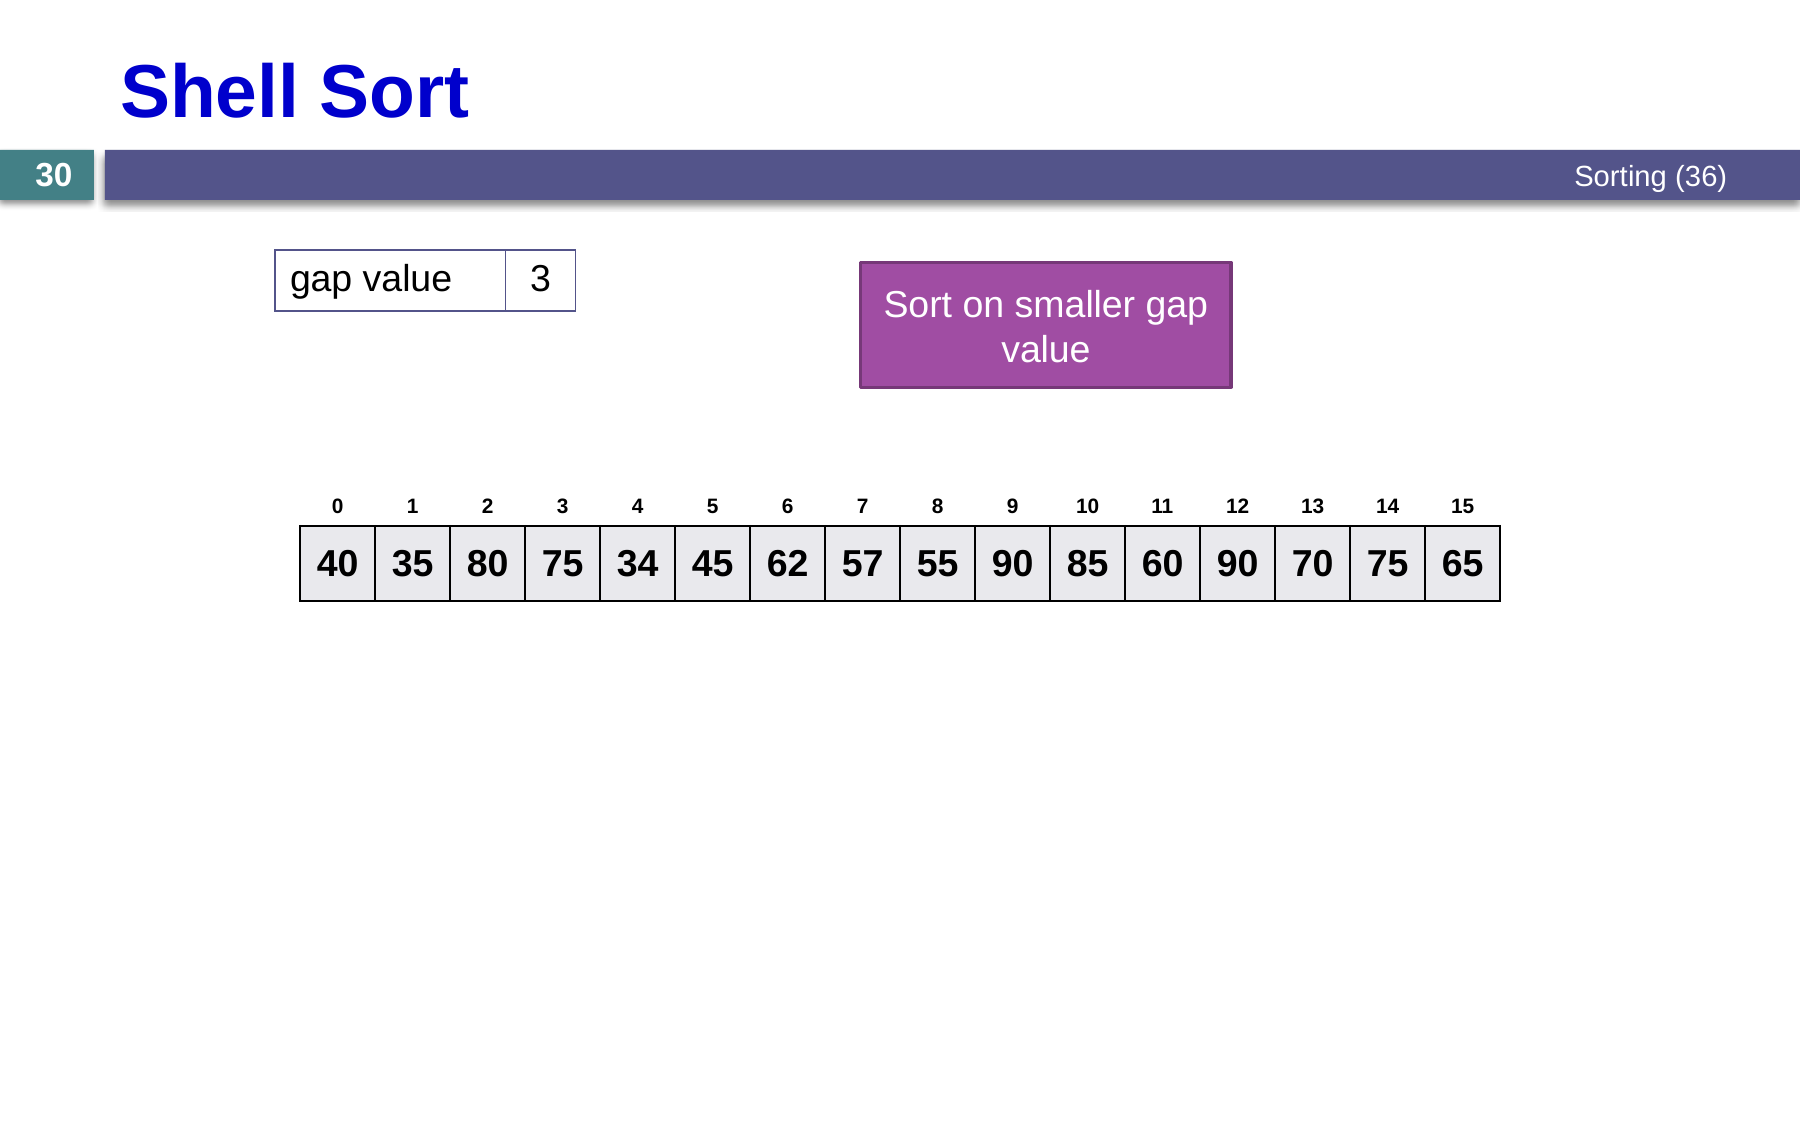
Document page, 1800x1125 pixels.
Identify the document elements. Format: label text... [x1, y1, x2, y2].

slide_number 30 [0, 150, 108, 196]
table_header 14 [1350, 465, 1425, 525]
table_cell 65 [1426, 527, 1499, 600]
table_header 5 [675, 465, 750, 525]
table_header 10 [1050, 465, 1125, 525]
footer Sorting (36) [675, 149, 1743, 202]
table_header 1 [375, 465, 450, 525]
table_header 11 [1125, 465, 1200, 525]
table_cell 90 [976, 527, 1049, 600]
table_cell 34 [601, 527, 674, 600]
table_header 9 [975, 465, 1050, 525]
table_cell 55 [901, 527, 974, 600]
table_header gap value [276, 251, 505, 310]
table_cell 70 [1276, 527, 1349, 600]
table_cell 85 [1051, 527, 1124, 600]
table_header 3 [506, 251, 575, 310]
table_header 15 [1425, 465, 1500, 525]
table_cell 62 [751, 527, 824, 600]
table_cell 35 [376, 527, 449, 600]
table_header 4 [600, 465, 675, 525]
table_header 6 [750, 465, 825, 525]
table_header 0 [300, 465, 375, 525]
table_cell 45 [676, 527, 749, 600]
table_header 8 [900, 465, 975, 525]
table_cell 80 [451, 527, 524, 600]
table_header 2 [450, 465, 525, 525]
table_cell 75 [1351, 527, 1424, 600]
table_cell 75 [526, 527, 599, 600]
table_cell 40 [301, 527, 374, 600]
table_cell 90 [1201, 527, 1274, 600]
table_header 13 [1275, 465, 1350, 525]
title Shell Sort [105, 27, 1743, 149]
table_header 3 [525, 465, 600, 525]
table_header 7 [825, 465, 900, 525]
table_cell 57 [826, 527, 899, 600]
table_cell 60 [1126, 527, 1199, 600]
text_box Sort on smaller gap value [859, 261, 1233, 389]
table_header 12 [1200, 465, 1275, 525]
